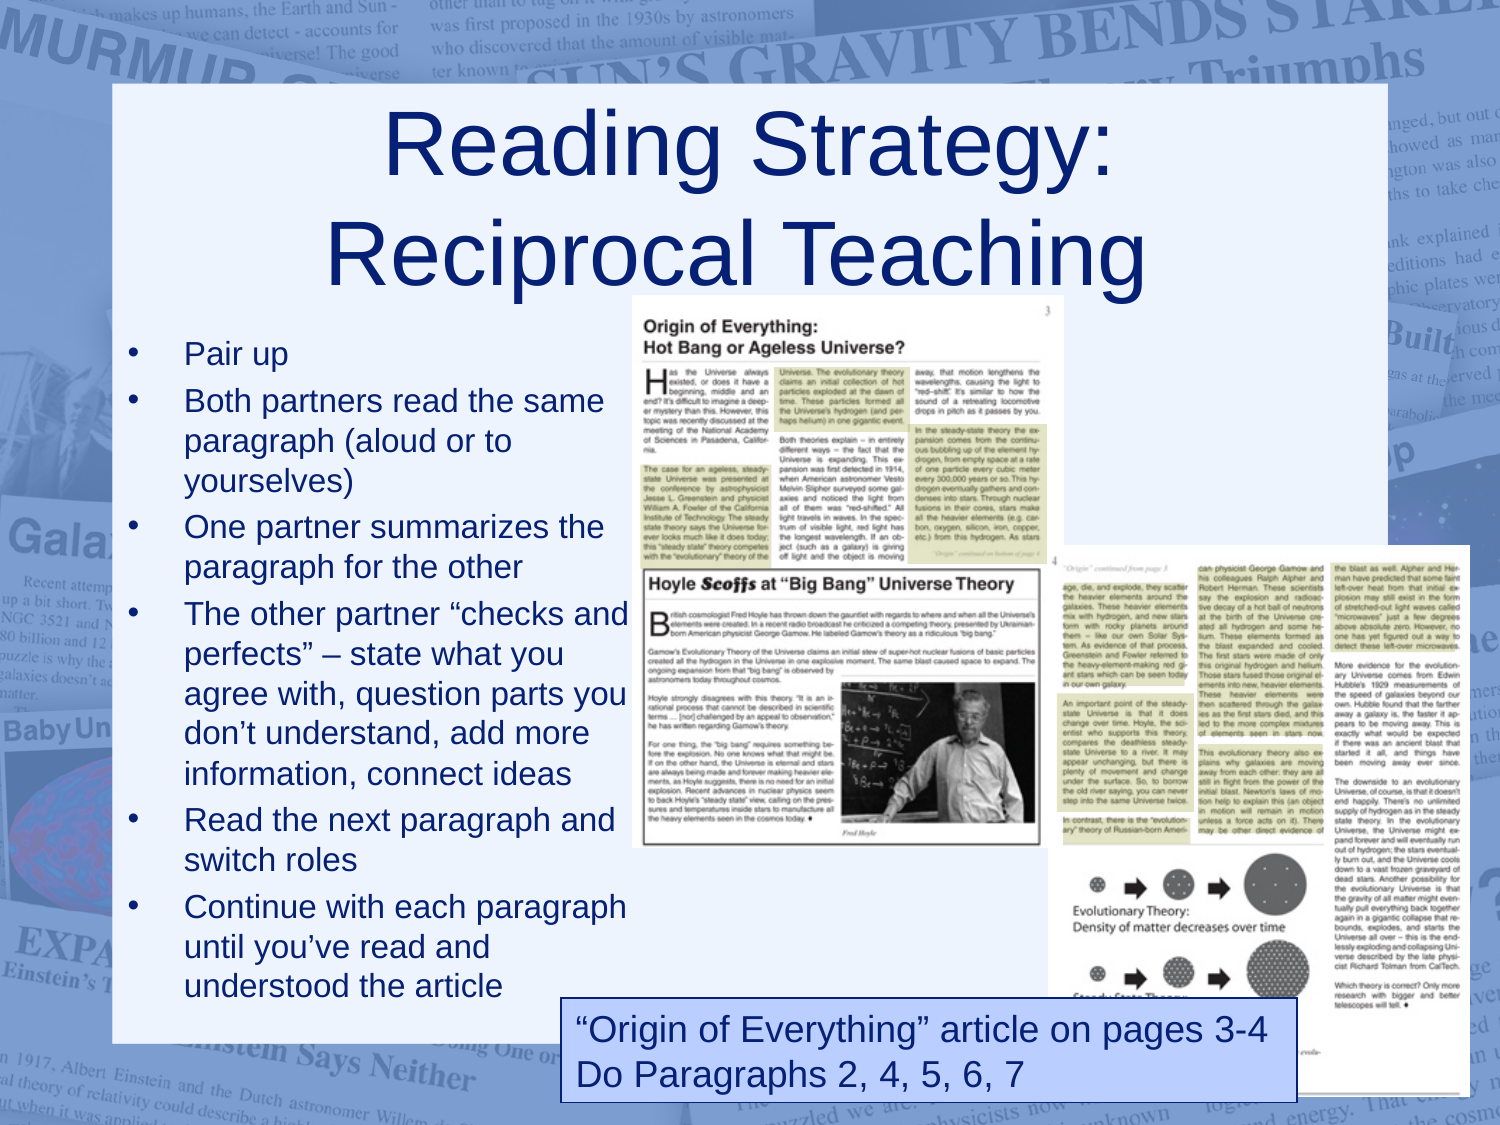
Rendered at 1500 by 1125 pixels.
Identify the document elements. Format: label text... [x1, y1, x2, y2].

text_box “Origin of Everything” article on pages 3-4 Do Paragraphs 2, 4, 5, 6, 7 [560, 997, 1045, 1103]
title Reading Strategy: Reciprocal Teaching [112, 99, 1388, 288]
picture [0, 0, 1500, 1125]
slide_number 9 [1470, 1050, 1481, 1104]
list Pair up Both partners read the same paragraph (aloud or to yourselves) One partner summarizes the paragraph for the other The other partner “checks and perfects” – state what you agree with, question parts you don’t understand, add more information, connect ideas Read the next paragraph and switch roles Continue with each paragraph until you’ve read and understood the article [112, 324, 663, 1038]
